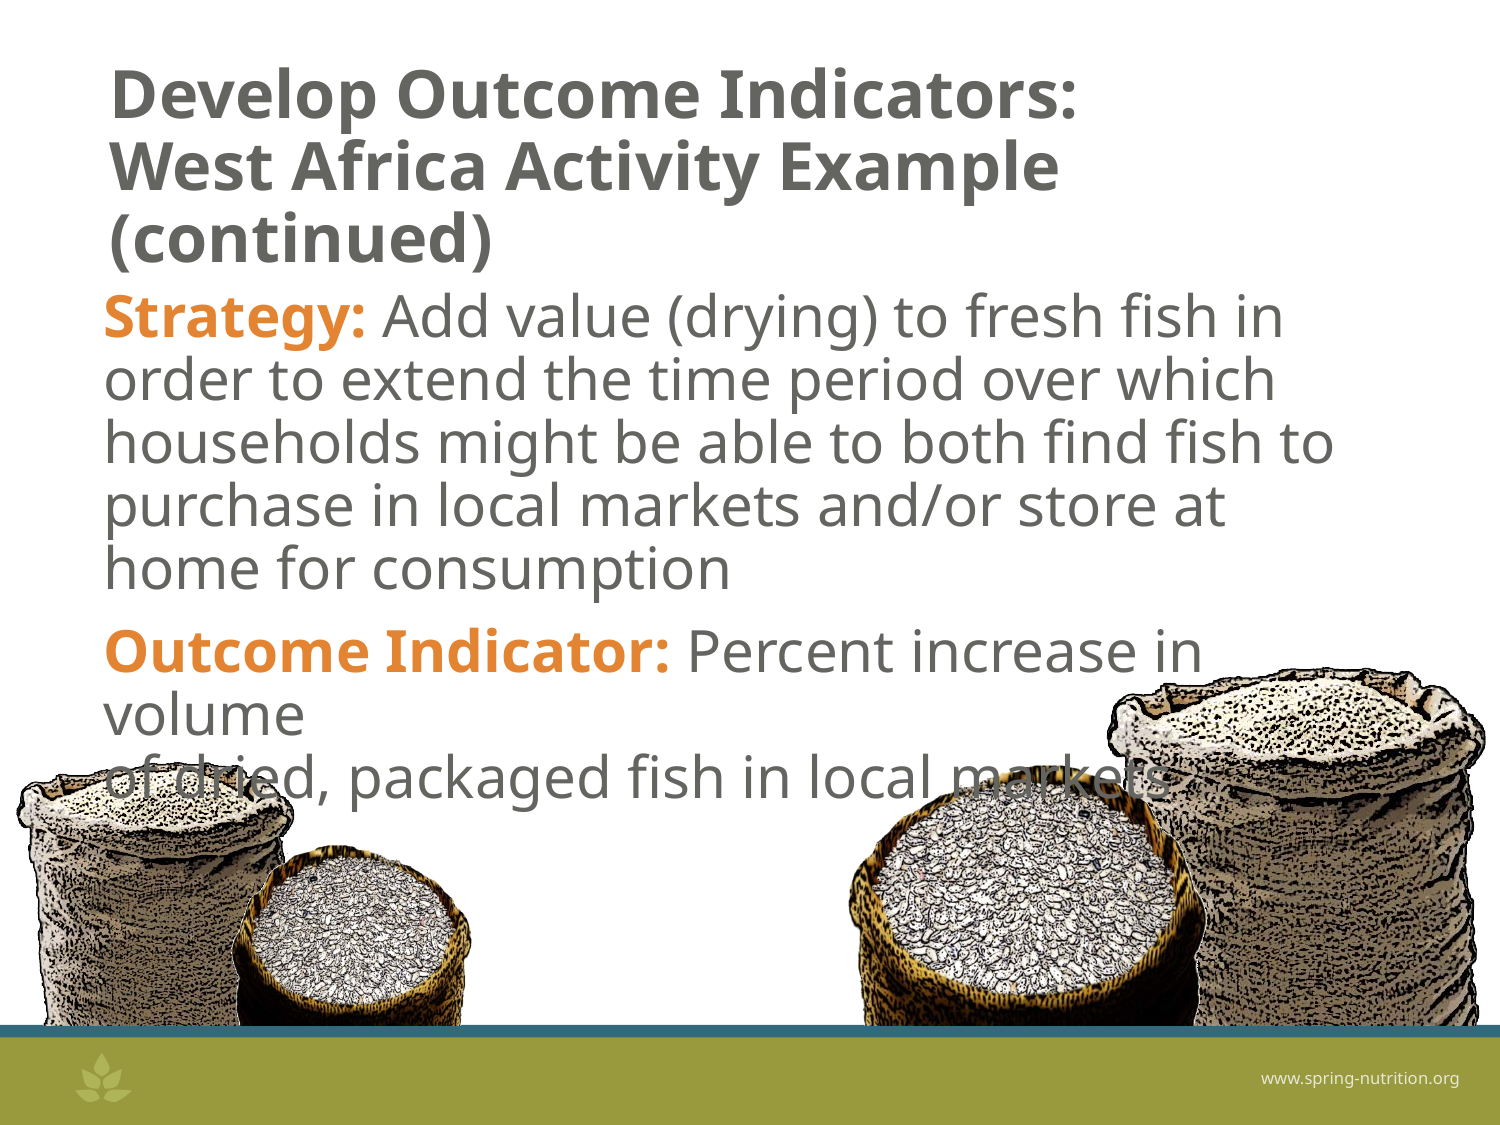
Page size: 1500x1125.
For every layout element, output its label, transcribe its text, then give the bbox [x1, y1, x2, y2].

picture [841, 660, 1500, 1026]
title Develop Outcome Indicators: West Africa Activity Example (continued) [94, 59, 1389, 278]
picture [0, 757, 476, 1026]
list Strategy: Add value (drying) to fresh fish in order to extend the time period over which households might be able to both find fish to purchase in local markets and/or store at home for consumption Outcome Indicator: Percent increase in volume of dried, packaged fish in local markets [103, 287, 1397, 964]
